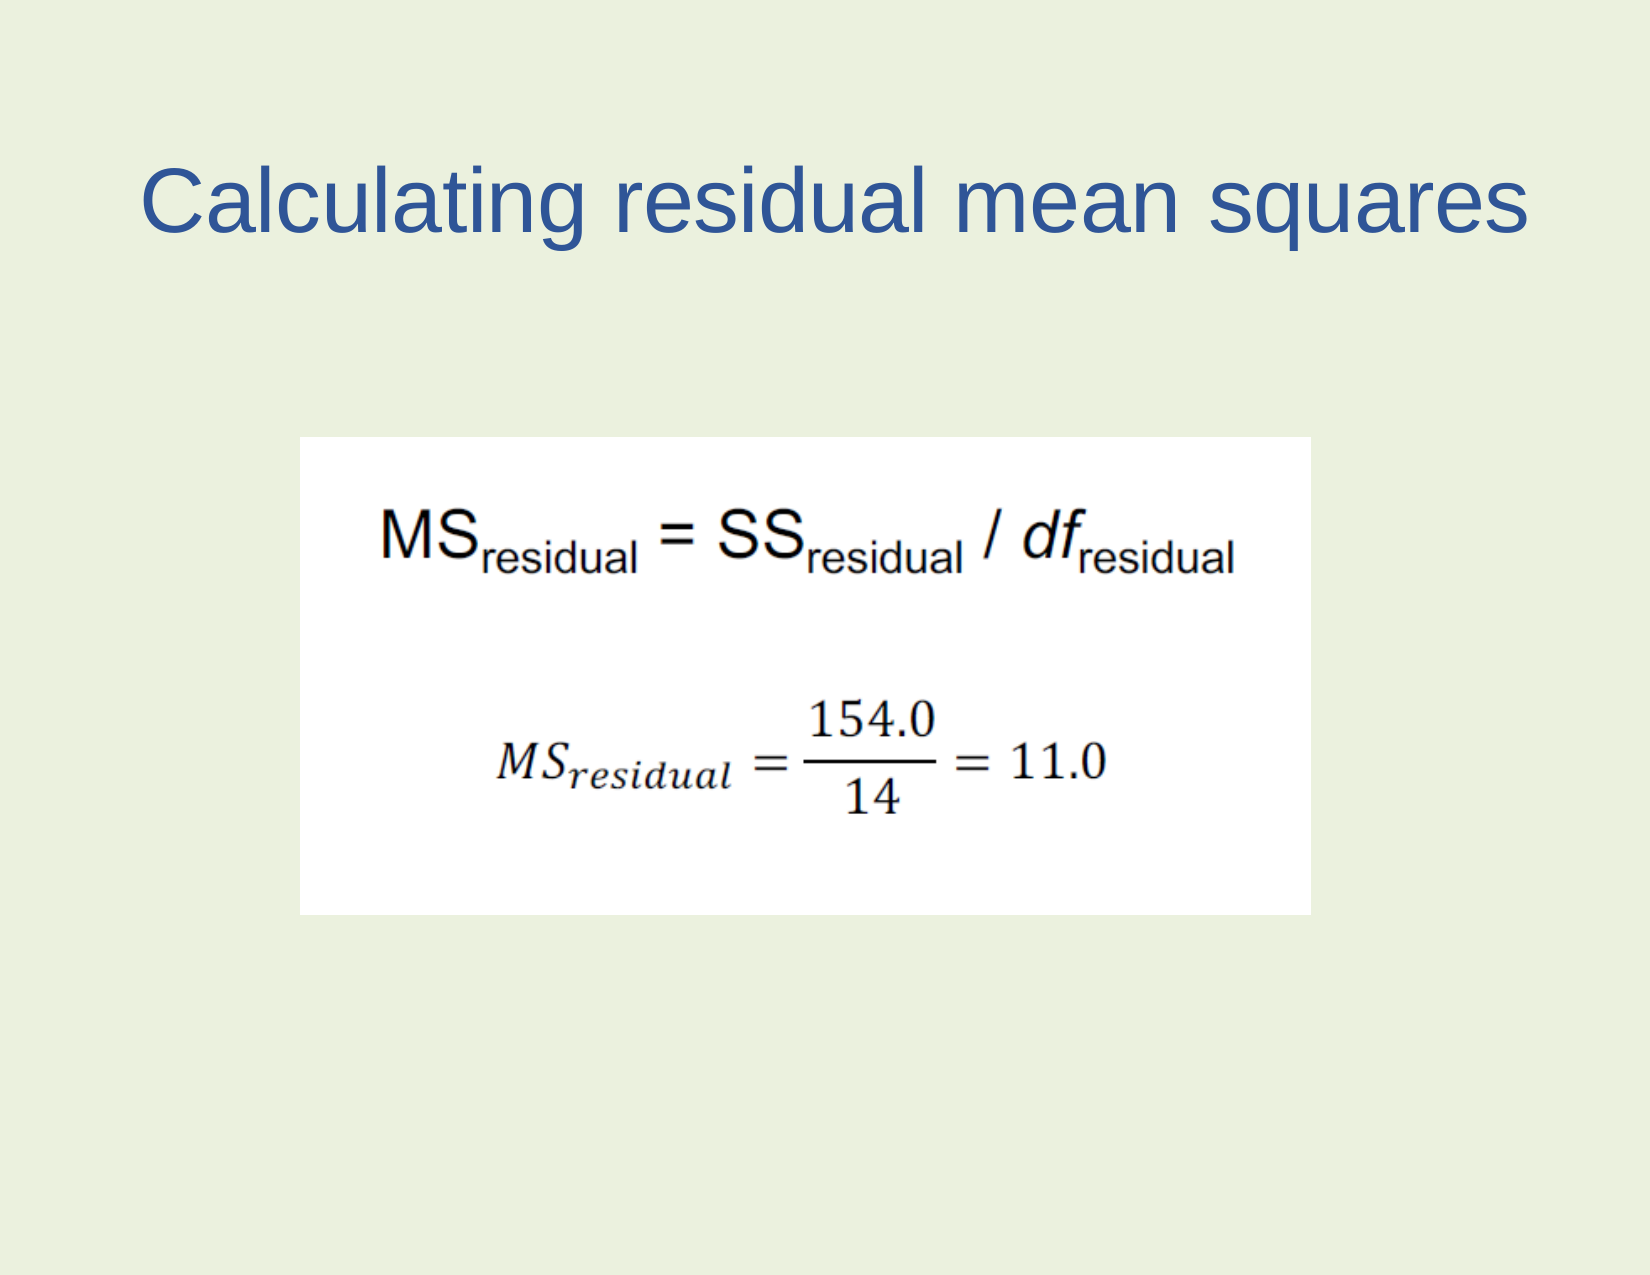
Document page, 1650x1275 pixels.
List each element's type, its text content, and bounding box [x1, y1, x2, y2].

text_box Calculating residual mean squares [137, 137, 1613, 251]
picture [299, 437, 1312, 915]
